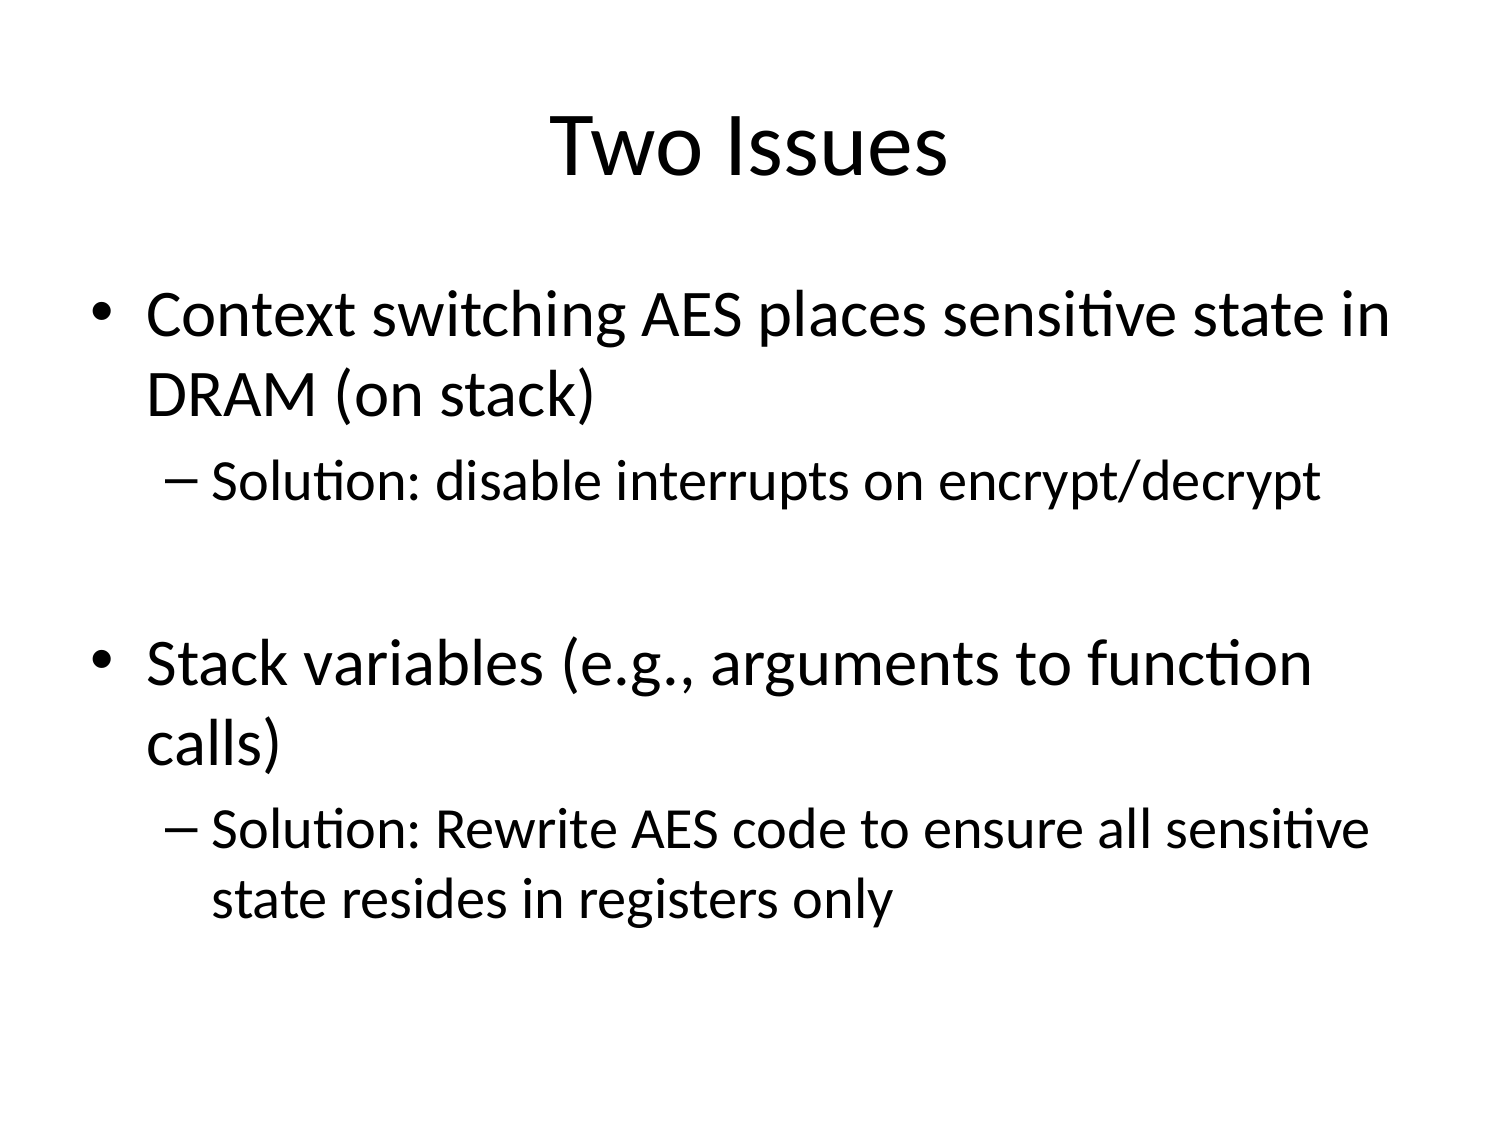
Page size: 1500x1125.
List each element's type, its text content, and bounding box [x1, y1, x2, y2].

title Two Issues [75, 45, 1425, 233]
list Context switching AES places sensitive state in DRAM (on stack) Solution: disable interrupts on encrypt/decrypt Stack variables (e.g., arguments to function calls) Solution: Rewrite AES code to ensure all sensitive state resides in registers only [75, 262, 1425, 1005]
